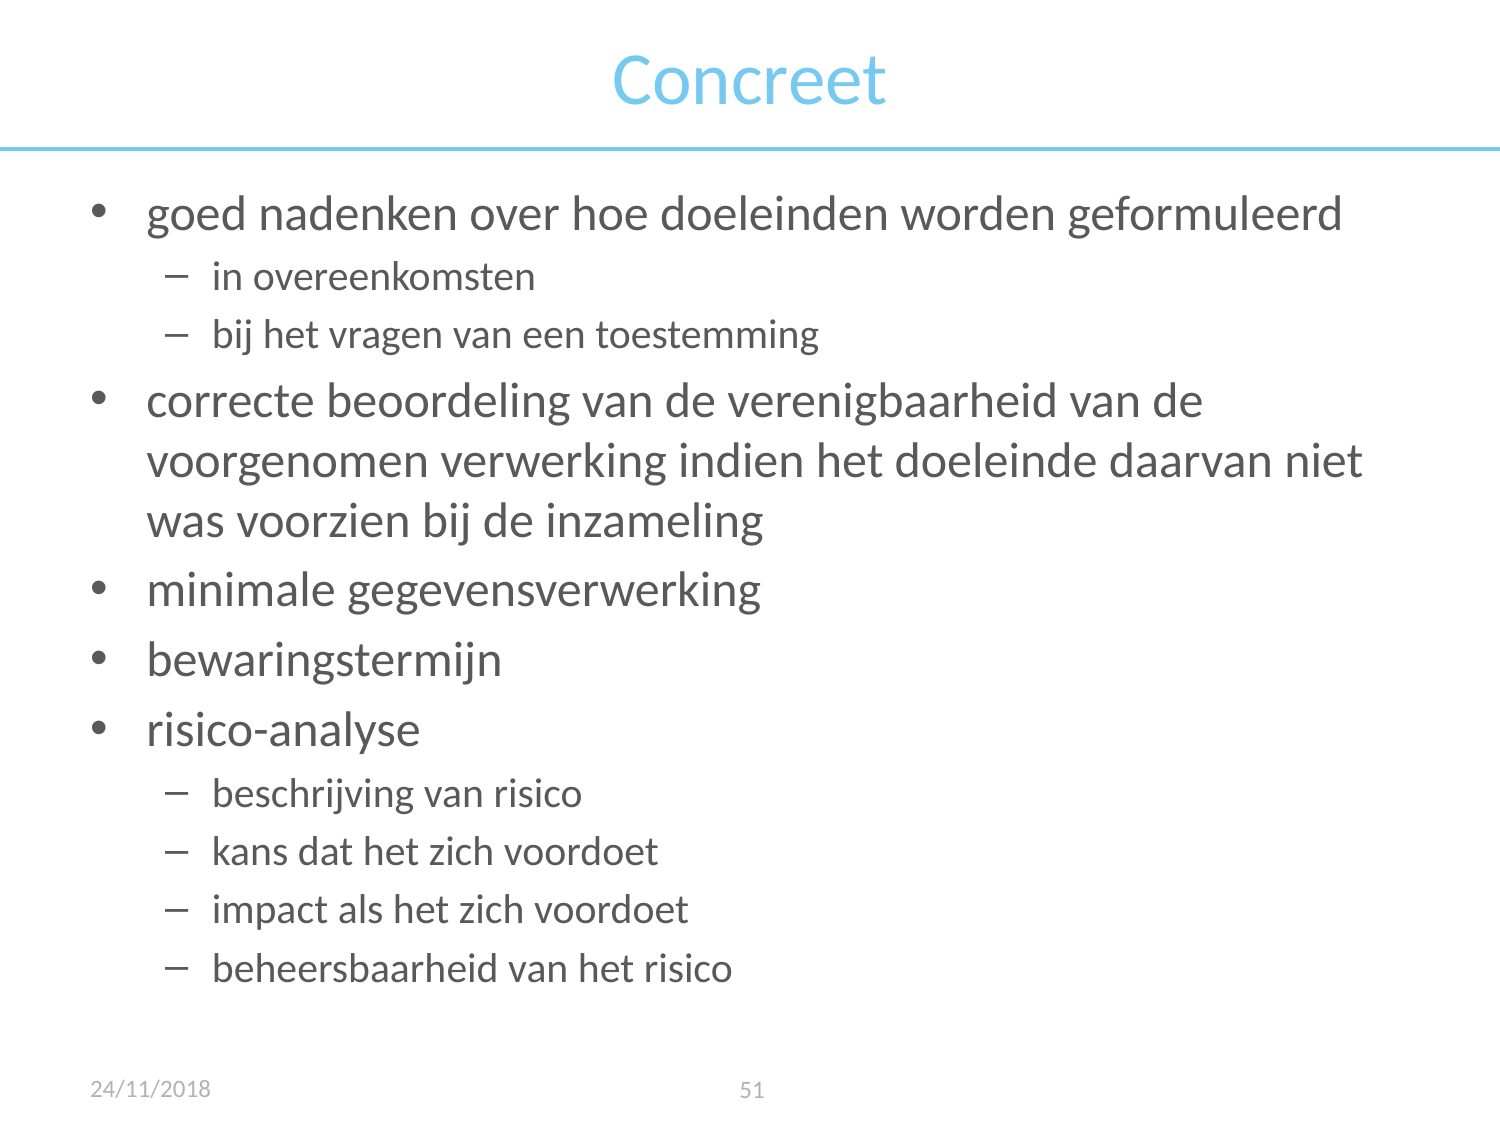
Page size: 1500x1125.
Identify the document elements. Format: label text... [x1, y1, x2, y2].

list goed nadenken over hoe doeleinden worden geformuleerd in overeenkomsten bij het vragen van een toestemming correcte beoordeling van de verenigbaarheid van de voorgenomen verwerking indien het doeleinde daarvan niet was voorzien bij de inzameling minimale gegevensverwerking bewaringstermijn risico-analyse beschrijving van risico kans dat het zich voordoet impact als het zich voordoet beheersbaarheid van het risico [75, 172, 1425, 1035]
title Concreet [0, 0, 1500, 149]
slide_number 51 [577, 1058, 928, 1119]
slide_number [75, 1057, 425, 1118]
